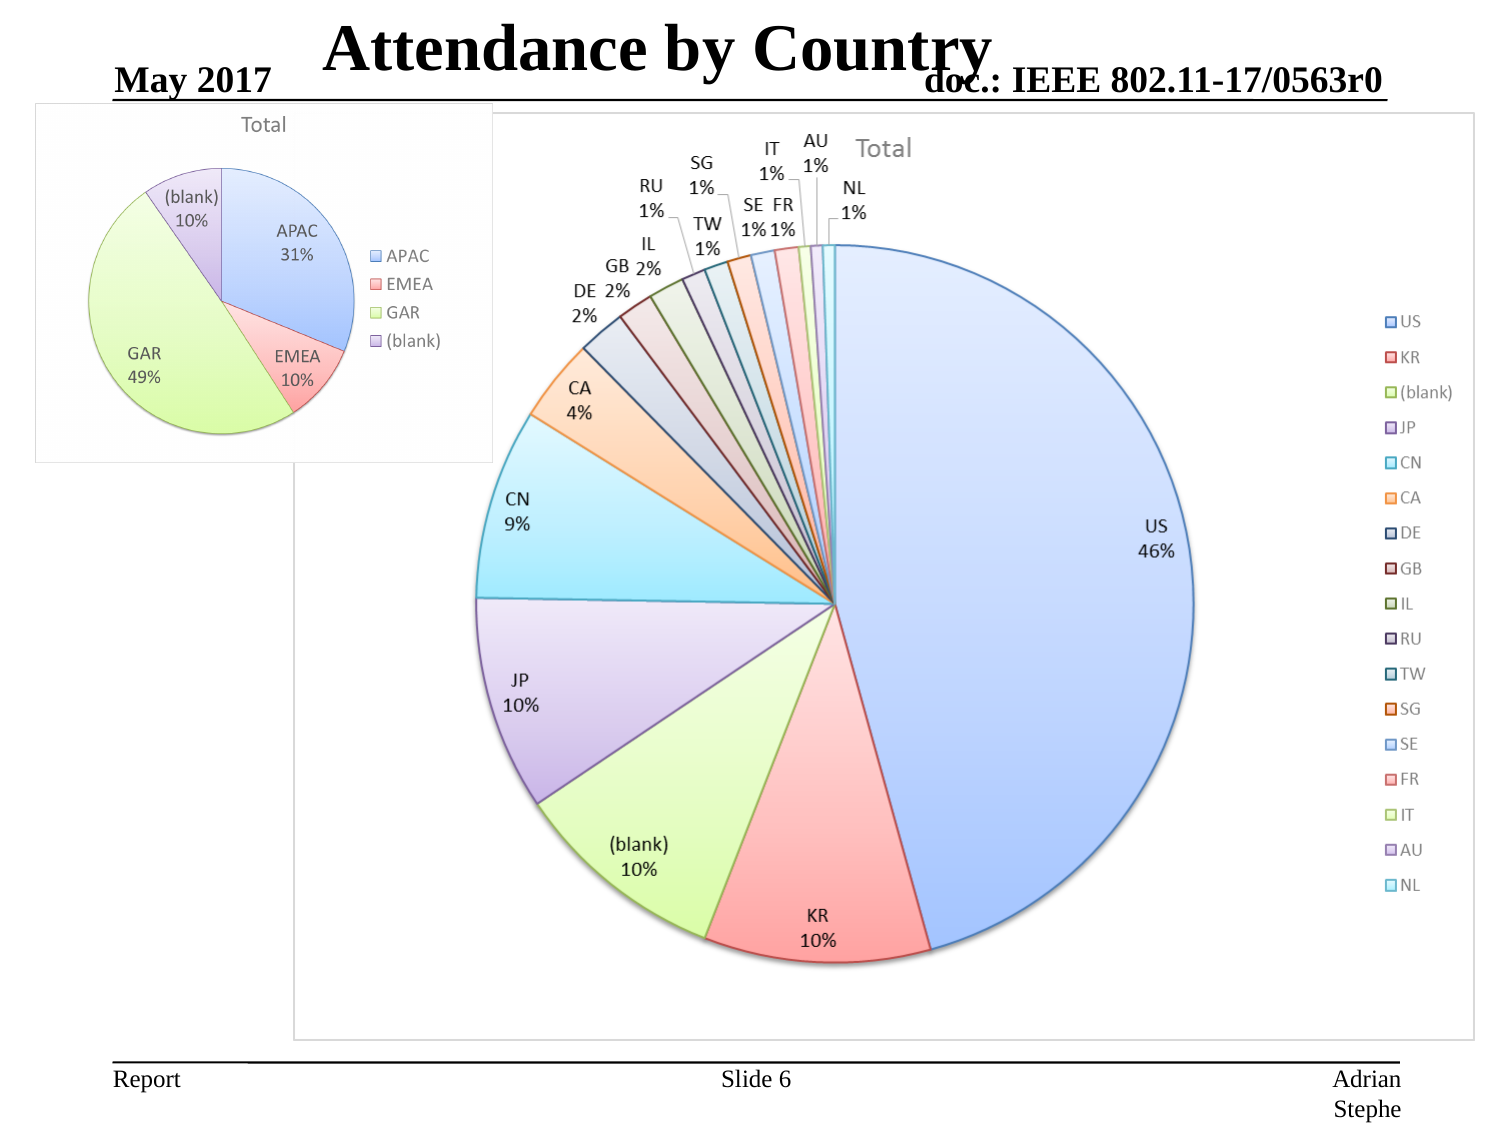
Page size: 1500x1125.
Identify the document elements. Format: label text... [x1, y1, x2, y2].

footer Adrian Stephens, Intel Corporation [1324, 1061, 1402, 1093]
slide_number Slide 6 [711, 1061, 801, 1093]
picture [35, 103, 1476, 1041]
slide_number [114, 54, 374, 101]
title Attendance by Country [114, 0, 1202, 88]
